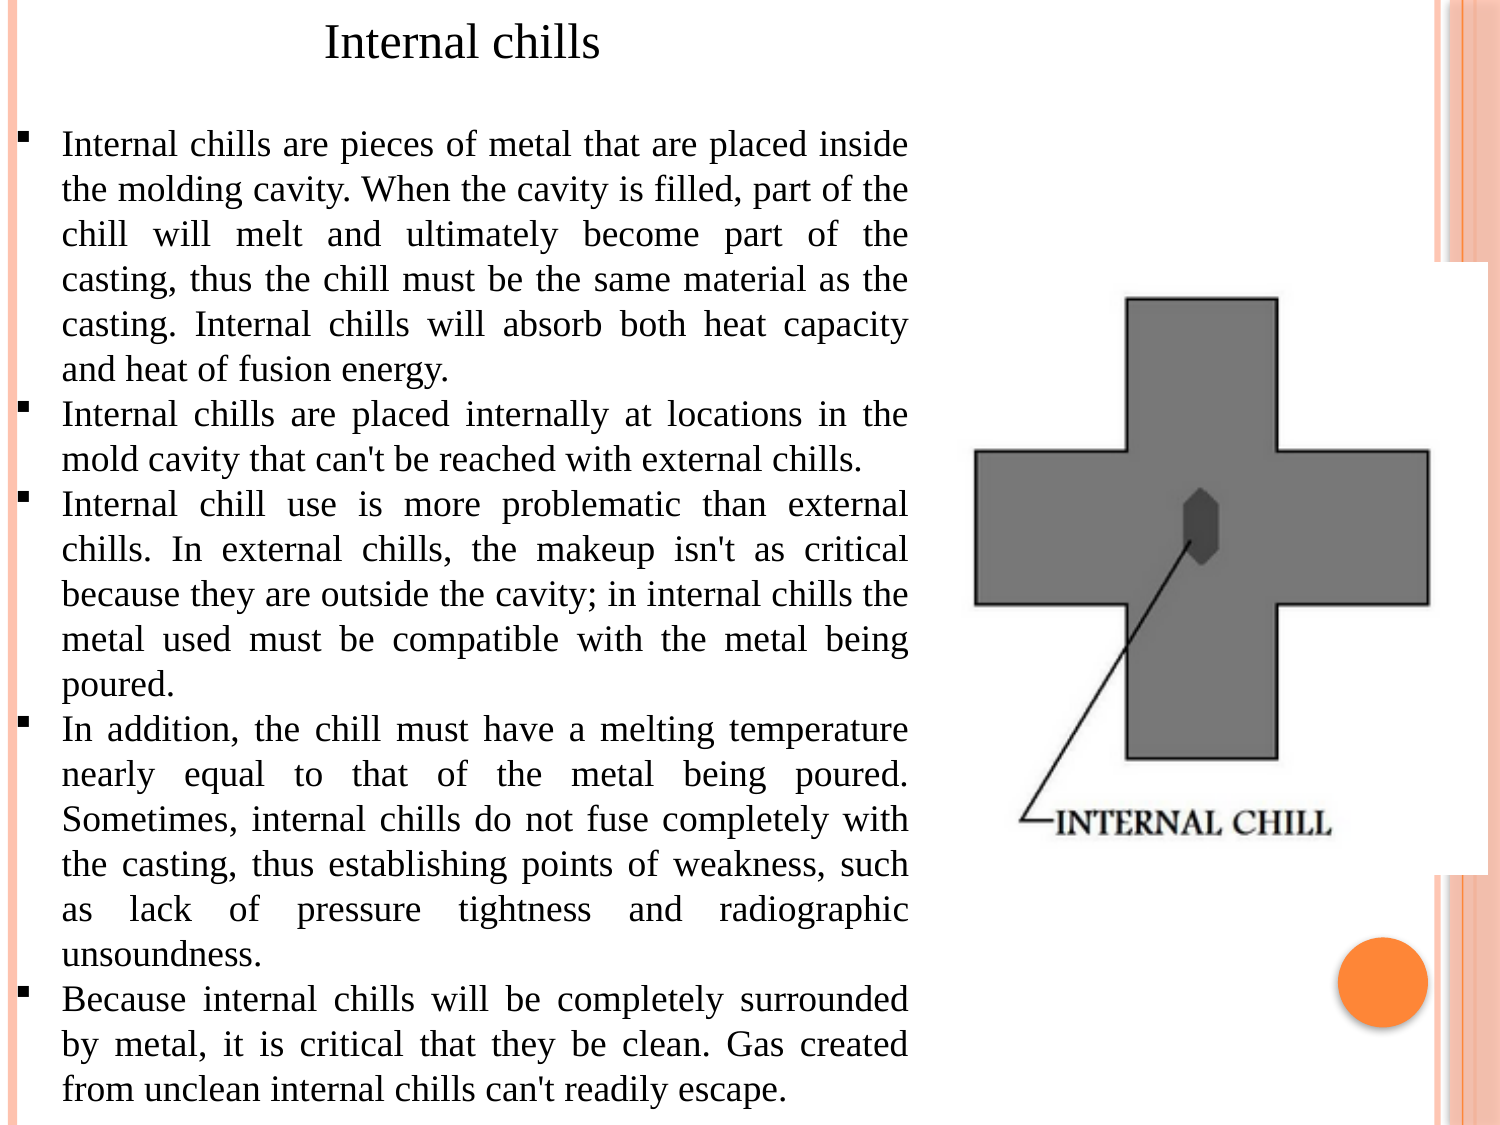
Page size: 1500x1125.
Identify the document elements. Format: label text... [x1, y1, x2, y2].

text_box Internal chills Internal chills are pieces of metal that are placed inside the molding cavity. When the cavity is filled, part of the chill will melt and ultimately become part of the casting, thus the chill must be the same material as the casting. Internal chills will absorb both heat capacity and heat of fusion energy. Internal chills are placed internally at locations in the mold cavity that can't be reached with external chills. Internal chill use is more problematic than external chills. In external chills, the makeup isn't as critical because they are outside the cavity; in internal chills the metal used must be compatible with the metal being poured. In addition, the chill must have a melting temperature nearly equal to that of the metal being poured. Sometimes, internal chills do not fuse completely with the casting, thus establishing points of weakness, such as lack of pressure tightness and radiographic unsoundness. Because internal chills will be completely surrounded by metal, it is critical that they be clean. Gas created from unclean internal chills can't readily escape. [0, 1, 925, 1117]
picture [924, 261, 1488, 876]
